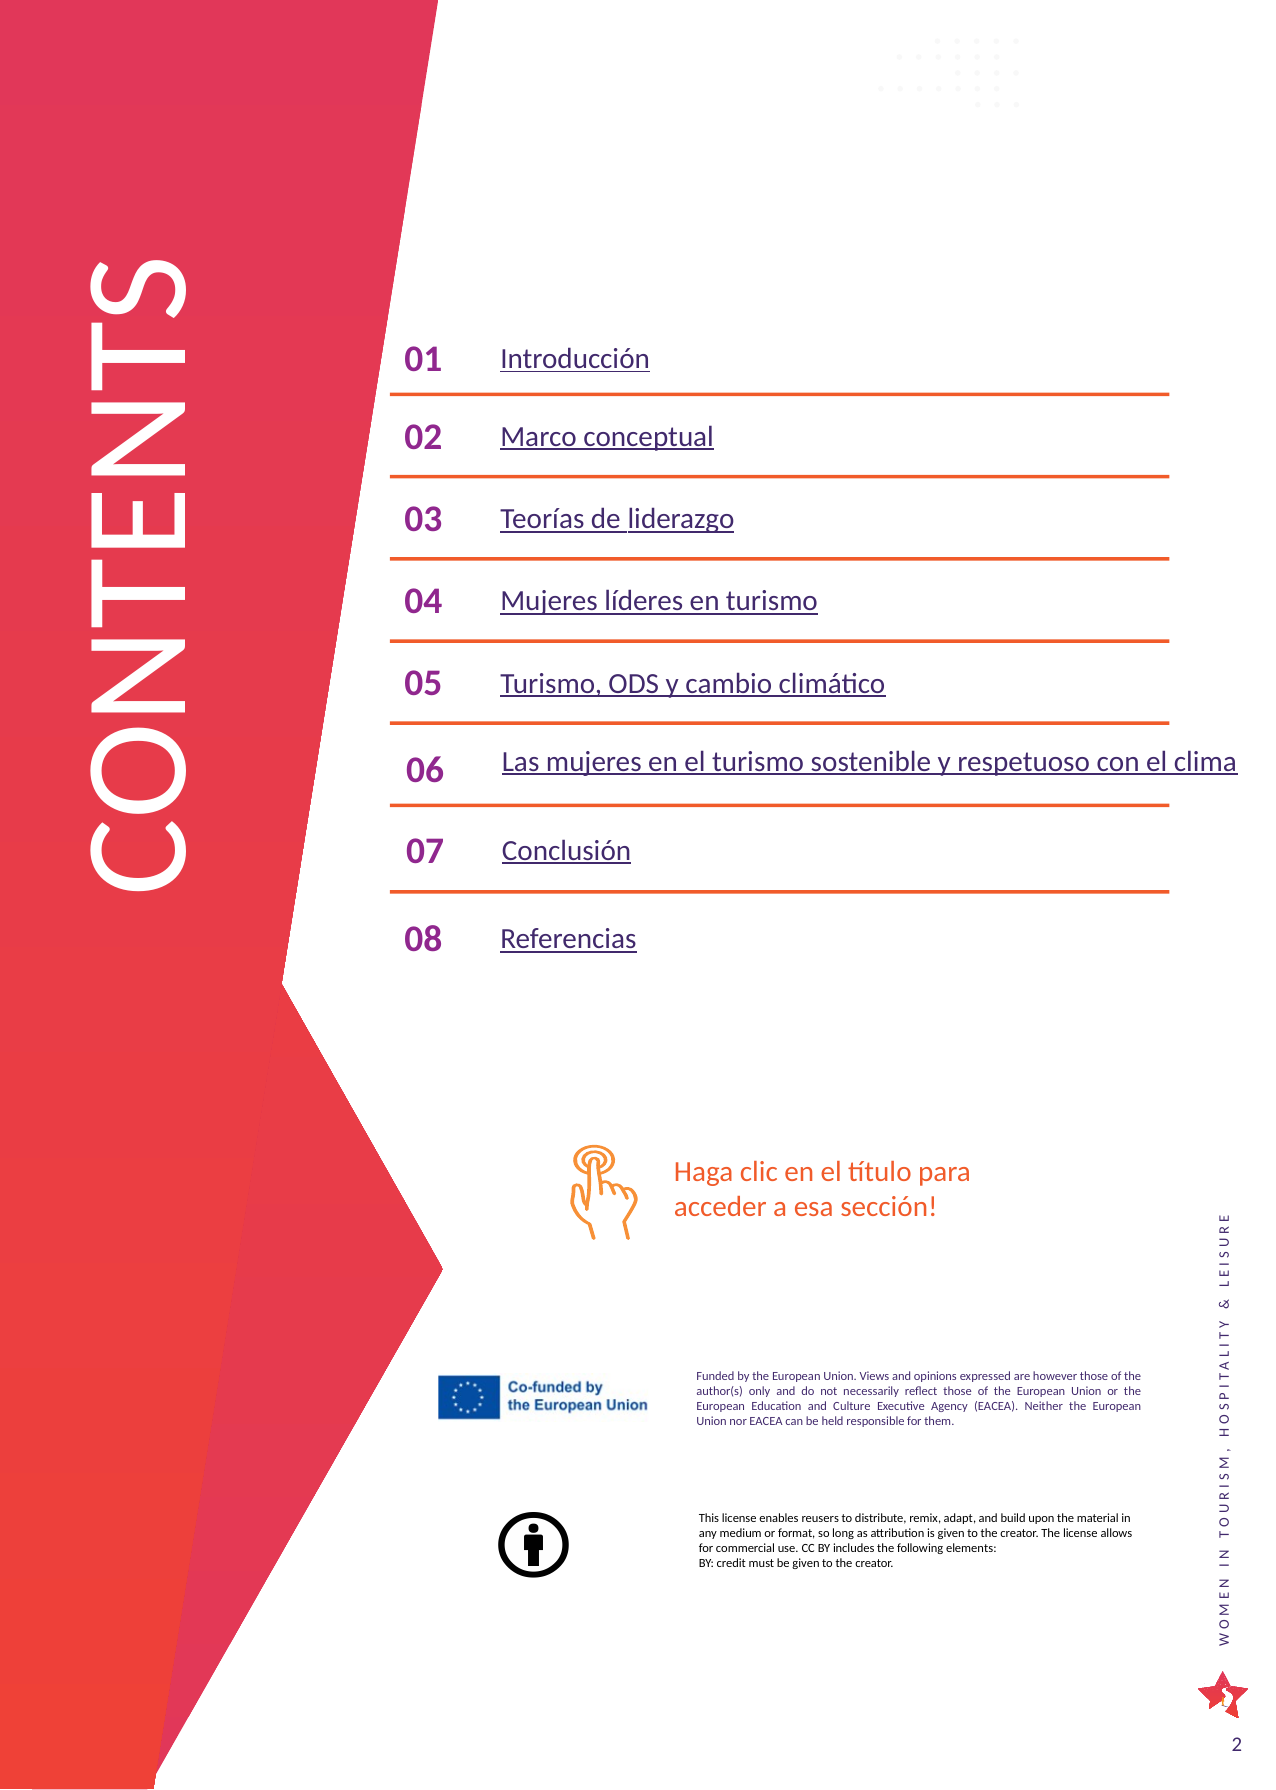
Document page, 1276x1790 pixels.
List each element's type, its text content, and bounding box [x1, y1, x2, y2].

list 03 [370, 490, 477, 548]
list Turismo, ODS y cambio climático [485, 655, 1067, 713]
list CONTENTS [31, 240, 416, 934]
slide_number 2 [1189, 1704, 1258, 1782]
list Introducción [485, 330, 1067, 388]
list 06 [371, 741, 479, 800]
list 01 [370, 330, 477, 388]
list Marco conceptual [485, 408, 1067, 466]
list Teorías de liderazgo [485, 490, 1067, 548]
text_box 08 [370, 910, 477, 969]
text_box Referencias [485, 910, 1067, 969]
list Conclusión [487, 822, 1069, 880]
list Las mujeres en el turismo sostenible y respetuoso con el clima [487, 741, 1273, 783]
list 07 [371, 822, 479, 880]
list 04 [370, 572, 477, 630]
list 05 [370, 655, 477, 713]
text_box Haga clic en el título para acceder a esa sección! [659, 1144, 1028, 1230]
list 02 [370, 408, 477, 466]
list Mujeres líderes en turismo [485, 572, 1067, 630]
text_box This license enables reusers to distribute, remix, adapt, and build upon the material in any medium or format, so long as attribution is given to the creator. The license allows for commercial use. CC BY includes the following elements: BY: credit must be given to the creator. [683, 1502, 1160, 1578]
picture [498, 1512, 569, 1578]
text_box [570, 1144, 638, 1240]
picture [438, 1373, 649, 1422]
